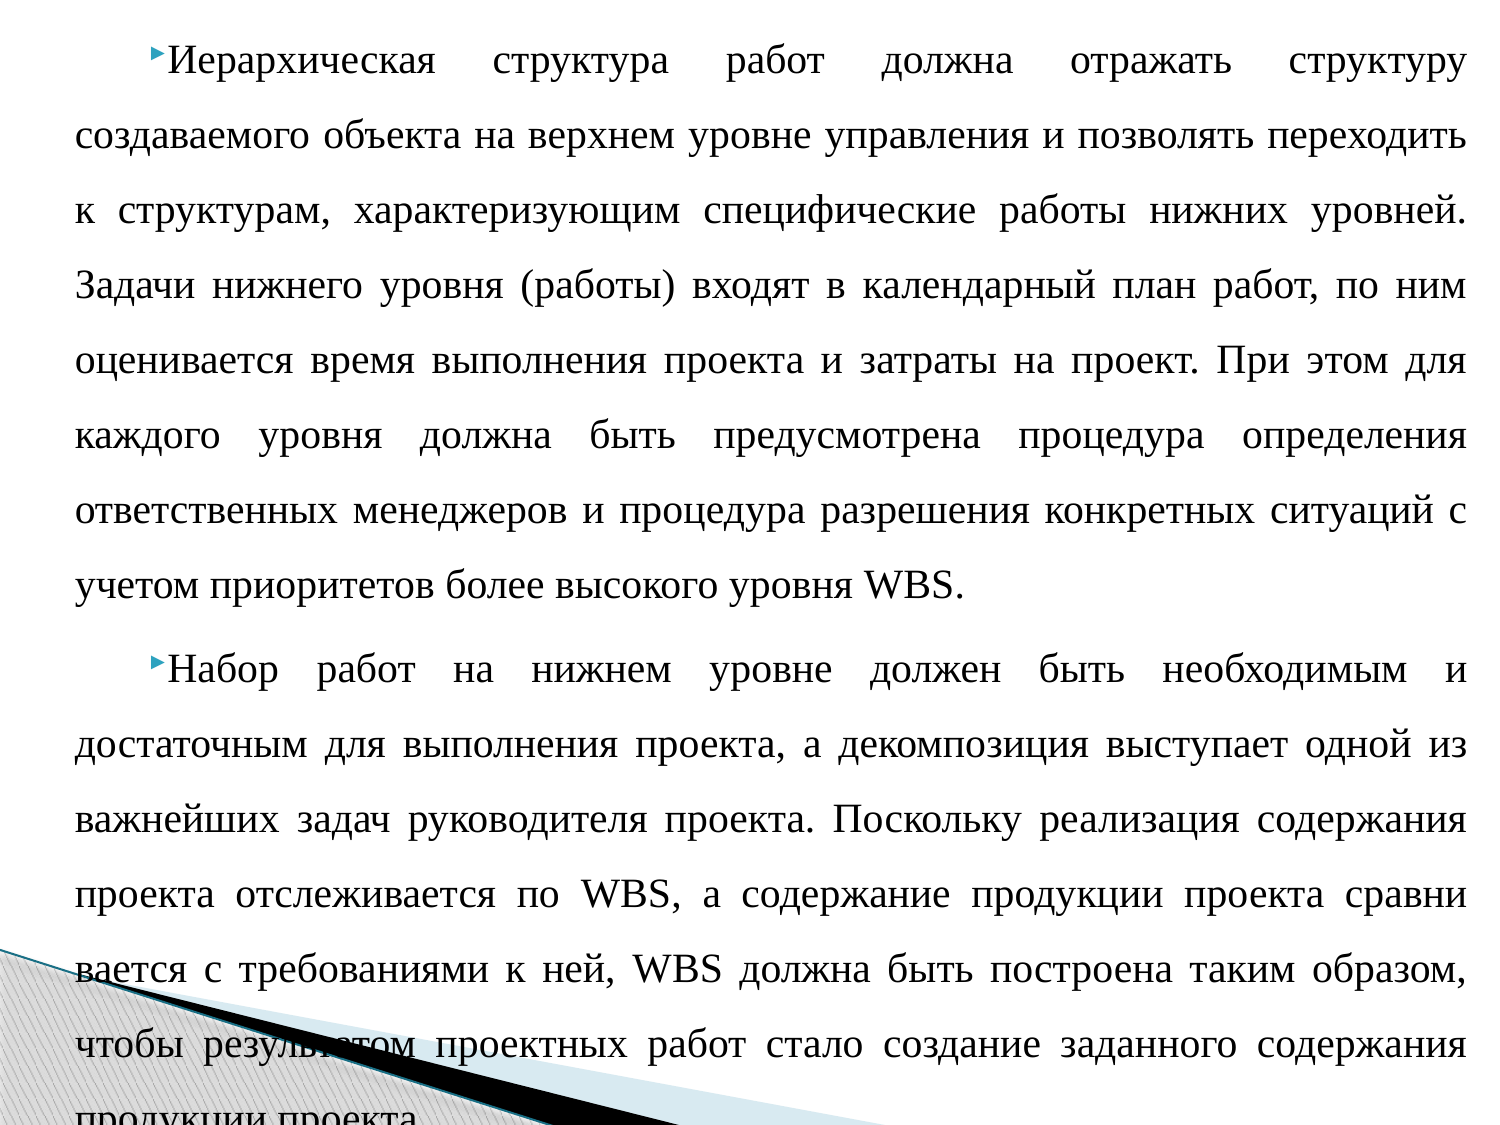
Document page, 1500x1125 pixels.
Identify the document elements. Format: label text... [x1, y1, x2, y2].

list Иерархическая структура работ должна отражать струк­туру создаваемого объекта на верхнем уровне управления и позволять переходить к структурам, характеризующим специфические работы нижних уровней. Задачи нижнего уровня (работы) входят в календарный план работ, по ним оценивается время выполнения проекта и затраты на проект. При этом для каждого уровня должна быть предусмотрена процедура определения ответственных менеджеров и проце­дура разрешения конкретных ситуаций с учетом приорите­тов более высокого уровня WBS. Набор работ на нижнем уровне должен быть необходи­мым и достаточным для выполнения проекта, а декомпо­зиция выступает одной из важнейших задач руководителя проекта. Поскольку реализация содержания проекта отсле­живается по WBS, а содержание продукции проекта сравни­вается с требованиями к ней, WBS должна быть построена таким образом, чтобы результатом проектных работ стало создание заданного содержания продукции проекта. [0, 0, 1483, 1094]
